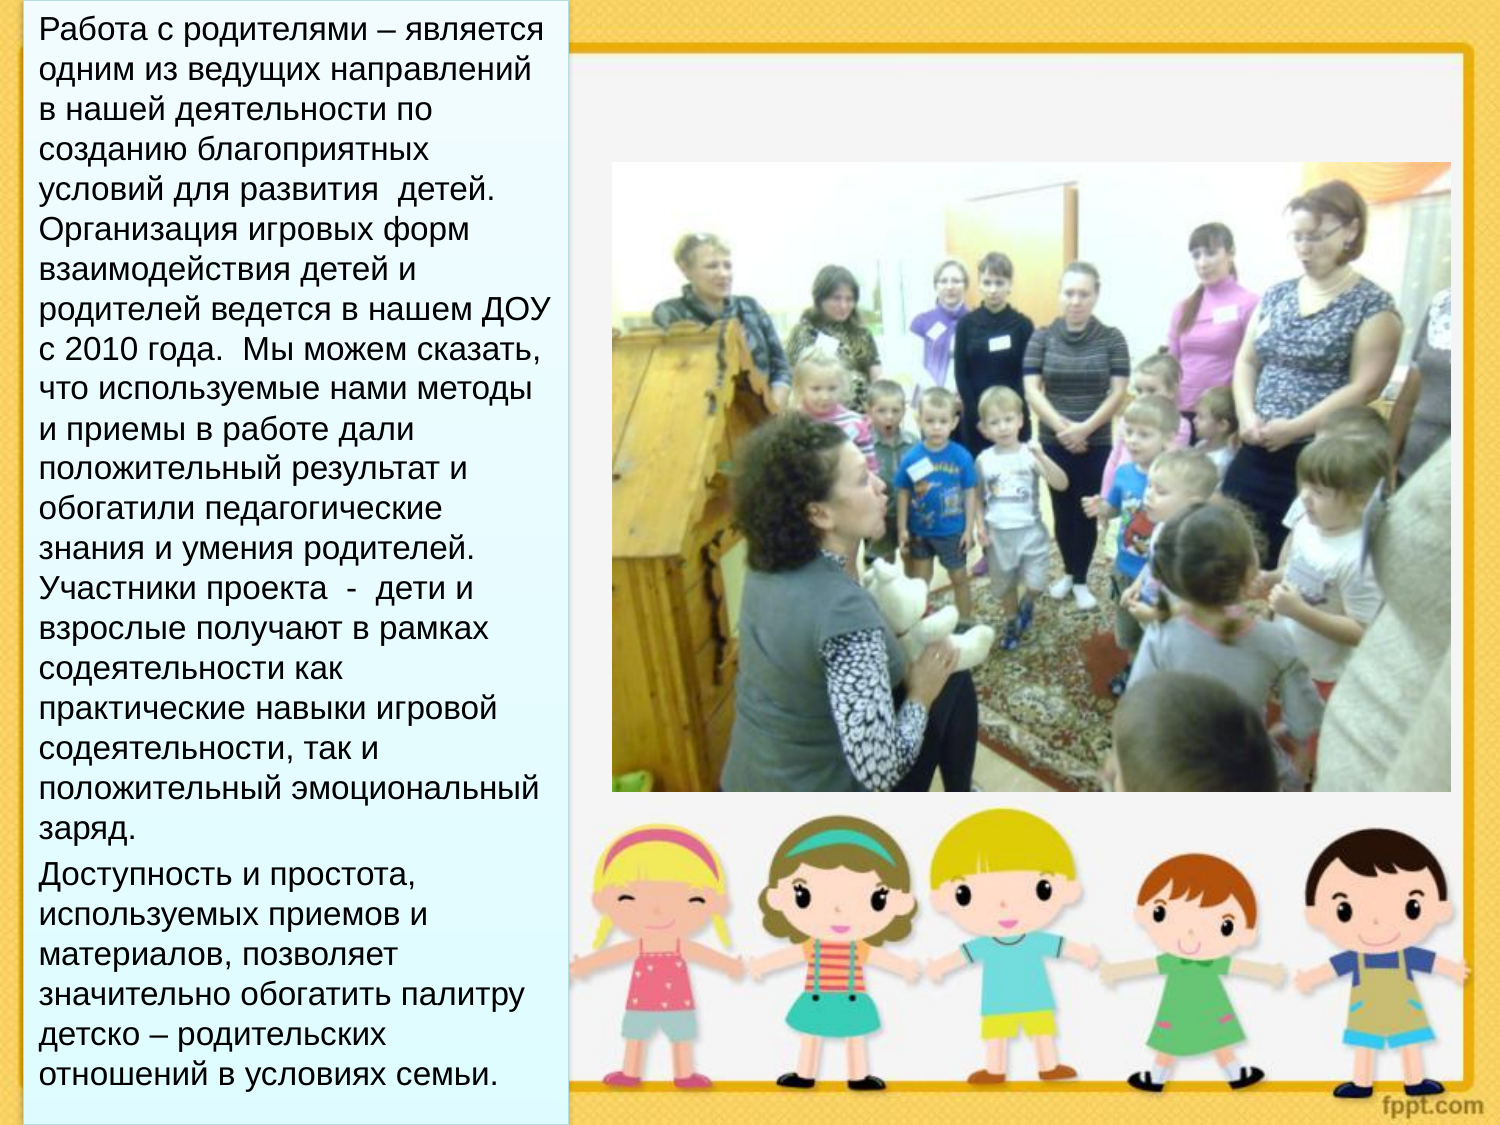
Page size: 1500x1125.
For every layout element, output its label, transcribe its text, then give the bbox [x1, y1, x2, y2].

list Работа с родителями – является одним из ведущих направлений в нашей деятельности по созданию благоприятных условий для развития детей. Организация игровых форм взаимодействия детей и родителей ведется в нашем ДОУ с 2010 года. Мы можем сказать, что используемые нами методы и приемы в работе дали положительный результат и обогатили педагогические знания и умения родителей. Участники проекта - дети и взрослые получают в рамках содеятельности как практические навыки игровой содеятельности, так и положительный эмоциональный заряд. Доступность и простота, используемых приемов и материалов, позволяет значительно обогатить палитру детско – родительских отношений в условиях семьи. [23, 0, 569, 1125]
picture [0, 0, 23, 1125]
picture [569, 0, 1500, 1125]
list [612, 162, 1452, 792]
